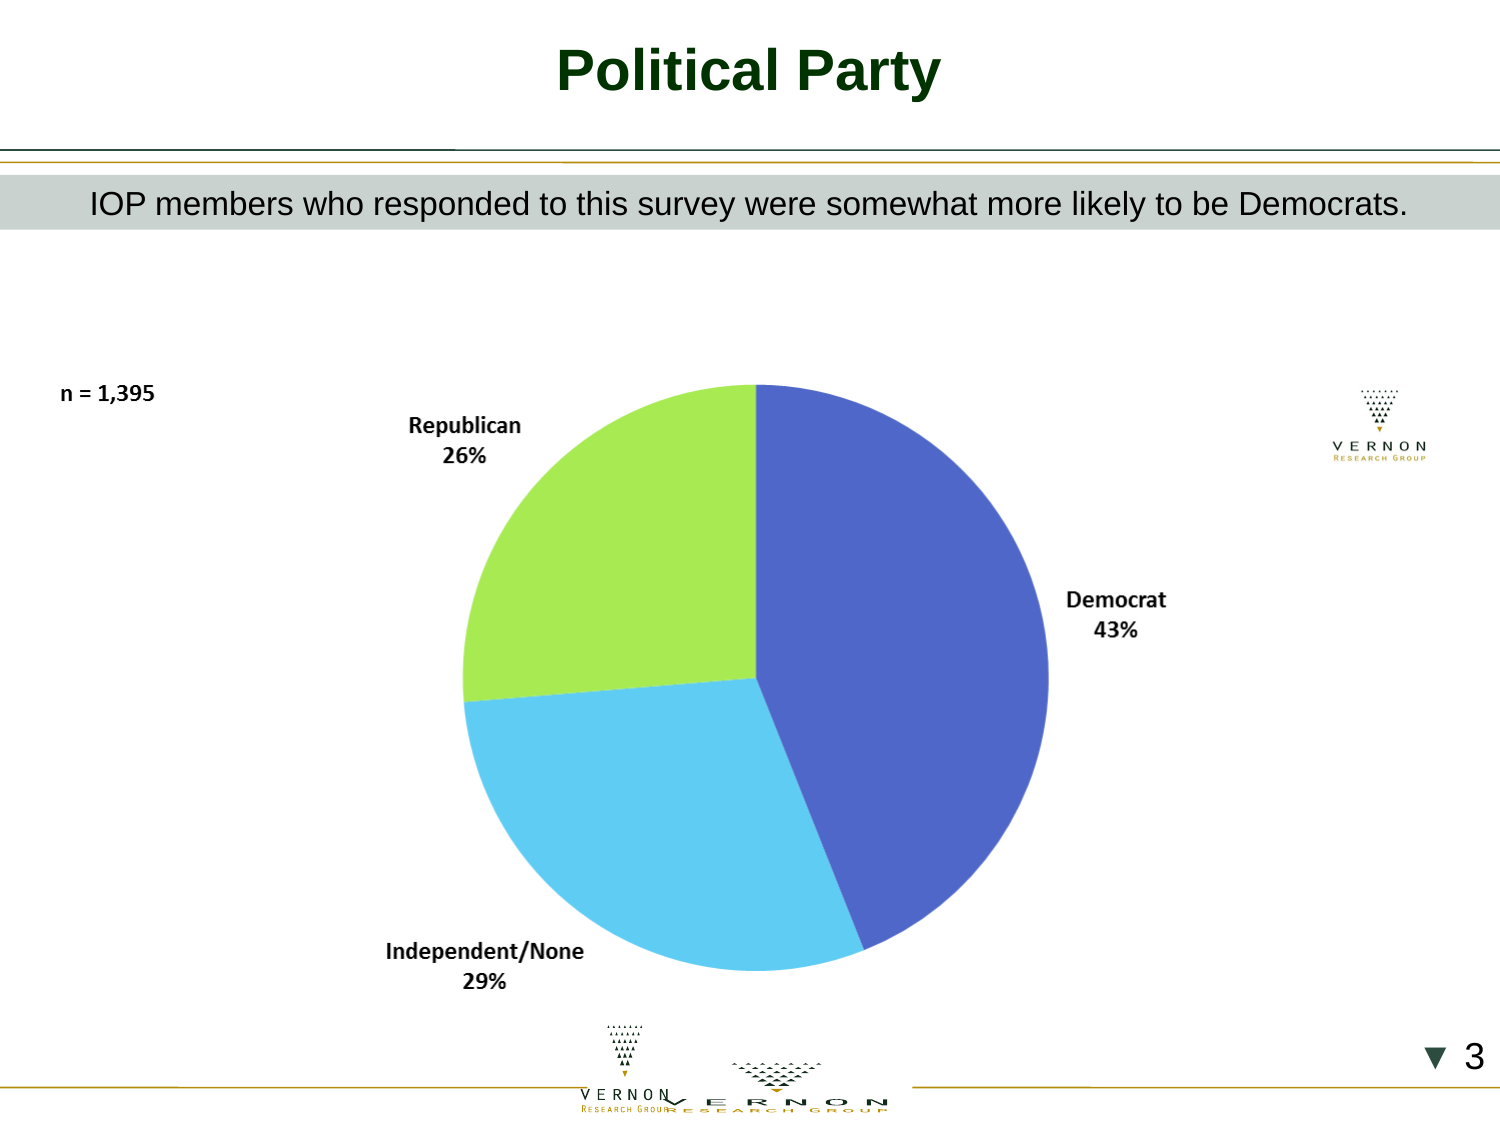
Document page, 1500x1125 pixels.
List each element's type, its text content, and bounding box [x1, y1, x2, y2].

text_box Political Party [0, 24, 1500, 138]
text_box ▼ 3 [1187, 1024, 1500, 1100]
picture [37, 361, 1463, 1001]
text_box IOP members who responded to this survey were somewhat more likely to be Democrats. [0, 174, 1500, 230]
